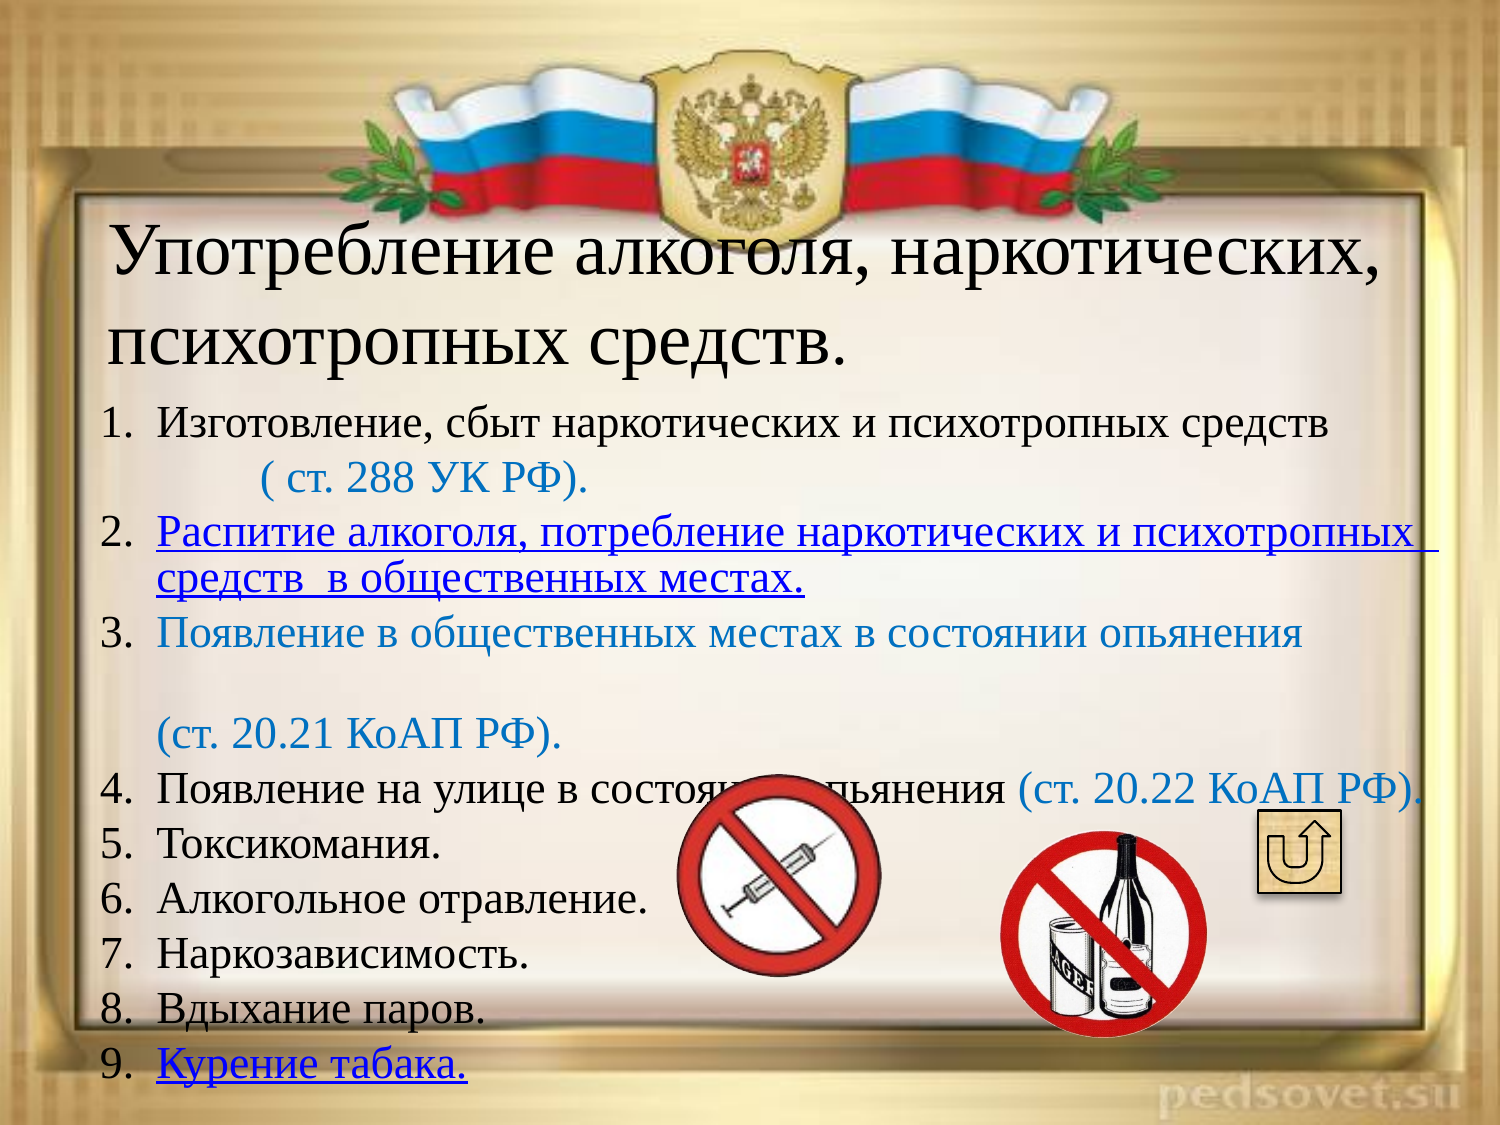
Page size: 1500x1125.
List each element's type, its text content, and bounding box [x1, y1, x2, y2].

text_box [1256, 808, 1343, 895]
text_box Изготовление, сбыт наркотических и психотропных средств ( ст. 288 УК РФ). Распитие алкоголя, потребление наркотических и психотропных средств в общественных местах. Появление в общественных местах в состоянии опьянения (ст. 20.21 КоАП РФ). Появление на улице в состоянии опьянения (ст. 20.22 КоАП РФ). Токсикомания. Алкогольное отравление. Наркозависимость. Вдыхание паров. Курение табака. [85, 383, 1474, 1049]
picture [0, 0, 1500, 1125]
text_box Употребление алкоголя, наркотических, психотропных средств. [93, 191, 1428, 383]
